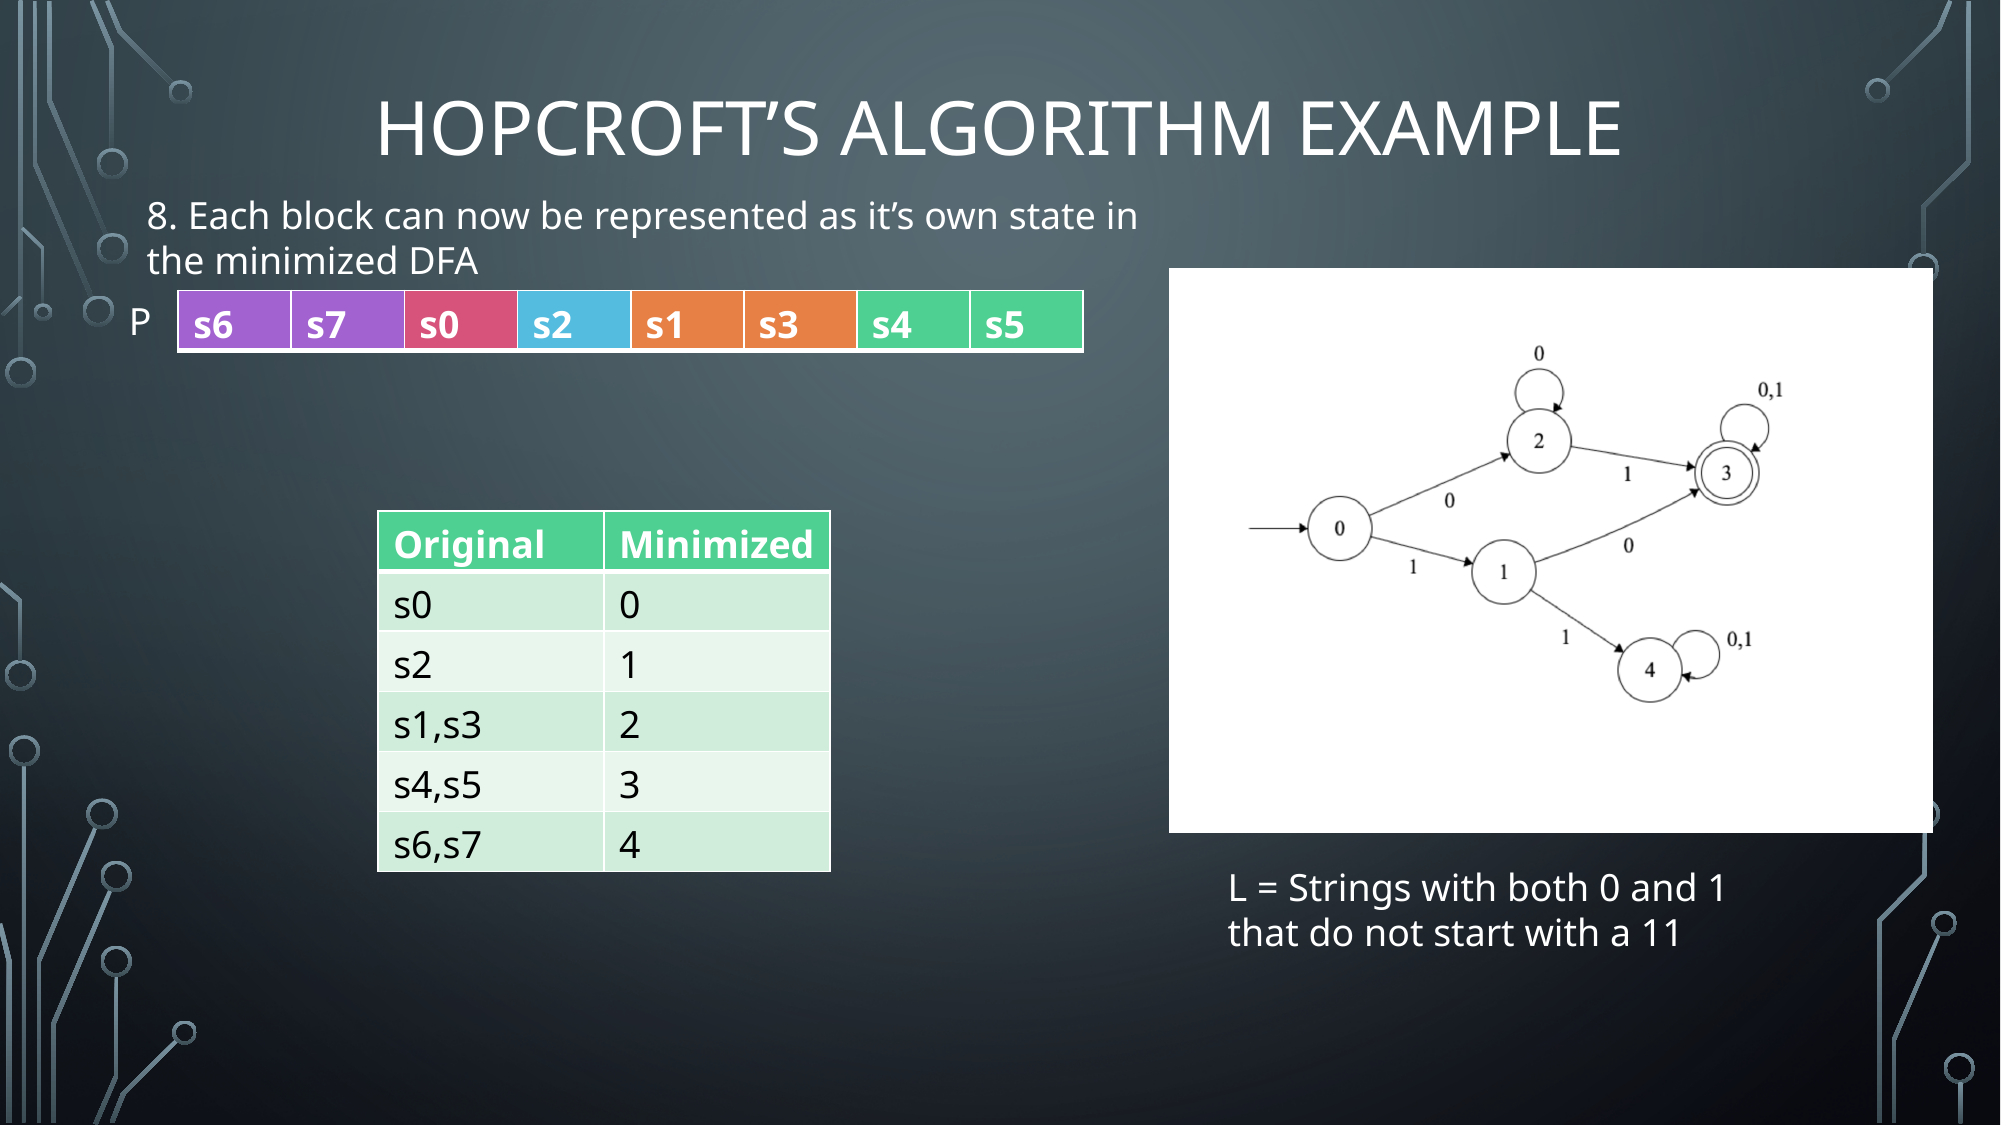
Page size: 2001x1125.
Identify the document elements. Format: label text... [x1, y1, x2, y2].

table_cell s6,s7 [379, 812, 603, 871]
table_header s2 [518, 291, 630, 348]
table_header Original [379, 512, 603, 569]
table_cell s1,s3 [379, 692, 603, 751]
picture [1169, 267, 1933, 834]
table_header s5 [971, 291, 1082, 348]
table_cell 0 [605, 574, 829, 630]
table_header s4 [858, 291, 969, 348]
table_cell 4 [605, 812, 829, 871]
table_cell s4,s5 [379, 752, 603, 811]
table_cell s2 [379, 632, 603, 691]
table_header s6 [179, 291, 290, 348]
table_cell 1 [605, 632, 829, 691]
title Hopcroft’s Algorithm Example [187, 37, 1813, 179]
text_box 8. Each block can now be represented as it’s own state in the minimized DFA [131, 184, 1170, 290]
table_cell 3 [605, 752, 829, 811]
table_cell 2 [605, 692, 829, 751]
table_cell s0 [379, 574, 603, 630]
table_header Minimized [605, 512, 829, 569]
text_box L = Strings with both 0 and 1 that do not start with a 11 [1212, 856, 1813, 962]
table_header s7 [292, 291, 404, 348]
text_box P [114, 290, 159, 351]
table_header s0 [405, 291, 517, 348]
table_header s3 [745, 291, 856, 348]
table_header s1 [632, 291, 743, 348]
